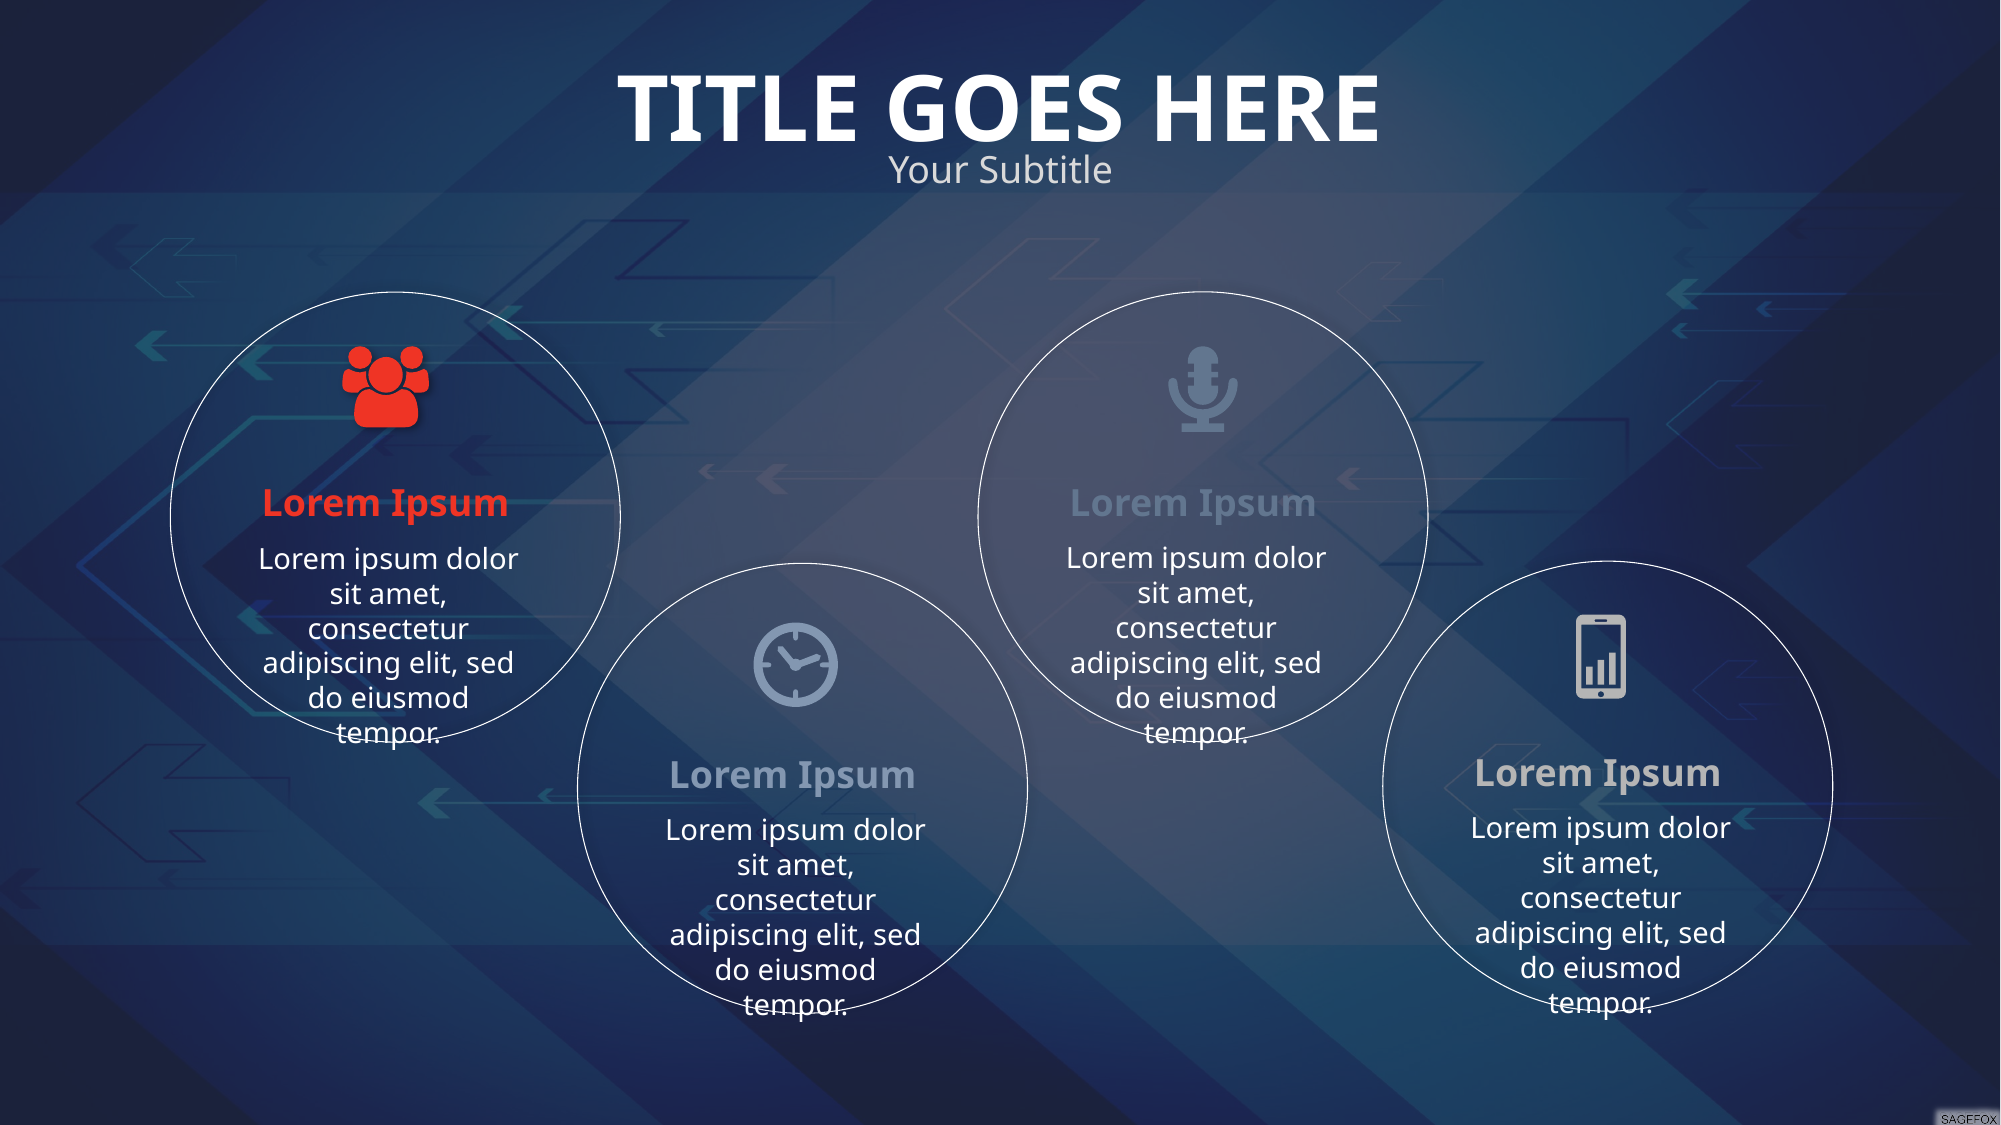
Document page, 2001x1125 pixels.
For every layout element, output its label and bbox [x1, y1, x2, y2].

text_box [642, 743, 943, 961]
text_box [1168, 346, 1238, 432]
text_box [548, 42, 1452, 199]
text_box [169, 291, 622, 744]
text_box [1575, 614, 1626, 699]
text_box [976, 290, 1430, 743]
text_box [576, 562, 1029, 1015]
picture [1938, 1114, 1999, 1125]
text_box [753, 622, 838, 707]
text_box [1447, 741, 1748, 959]
text_box [342, 346, 429, 428]
text_box [235, 471, 536, 690]
text_box [1381, 560, 1834, 1013]
text_box [1043, 471, 1344, 689]
